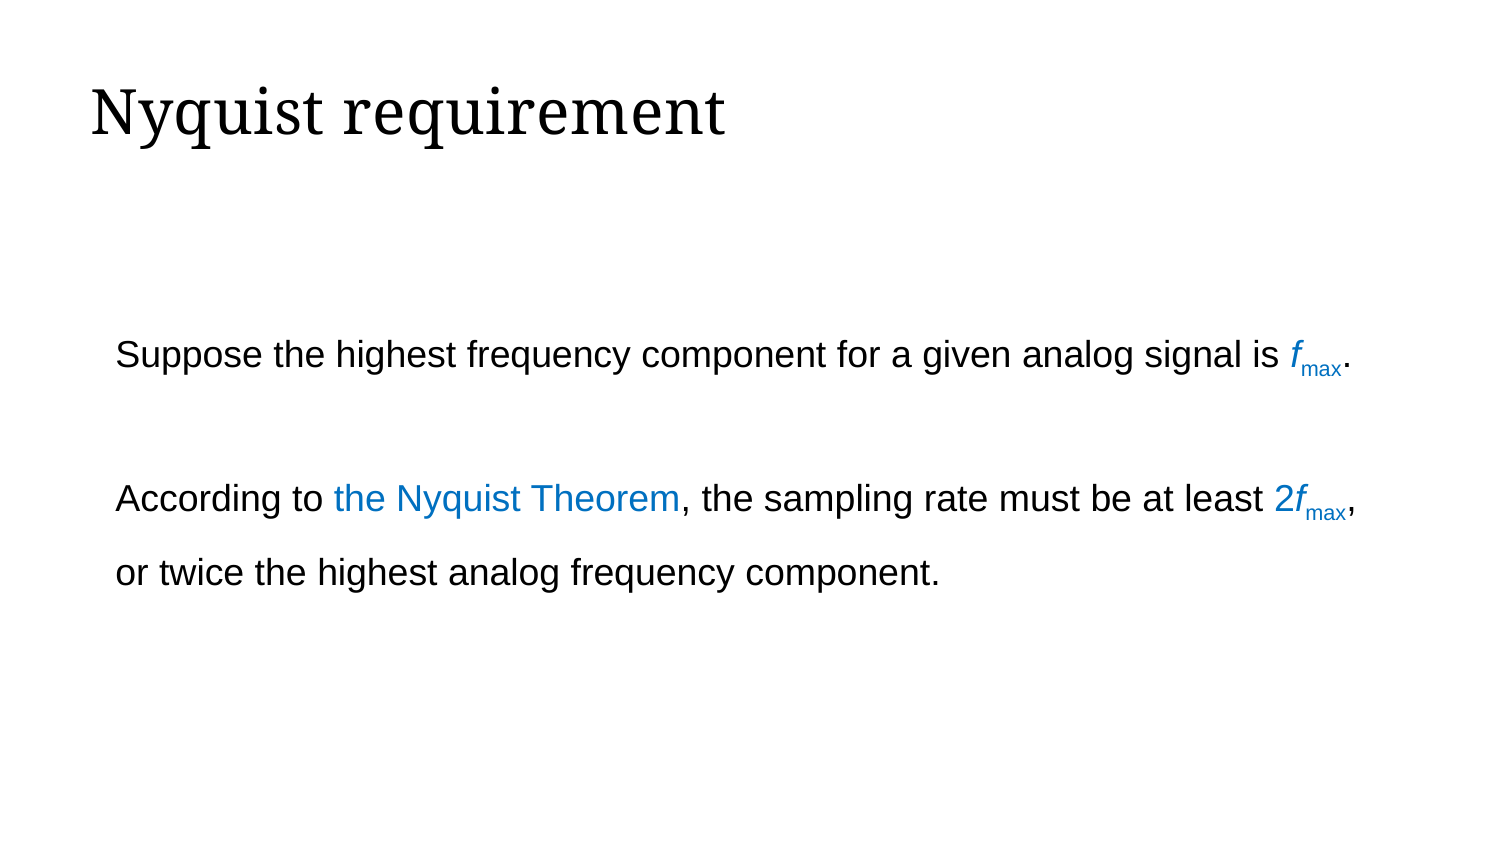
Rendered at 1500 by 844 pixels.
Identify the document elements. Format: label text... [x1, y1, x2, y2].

text_box Nyquist requirement [88, 70, 1200, 148]
text_box Suppose the highest frequency component for a given analog signal is fmax. According to the Nyquist Theorem, the sampling rate must be at least 2fmax, or twice the highest analog frequency component. [100, 296, 1400, 600]
